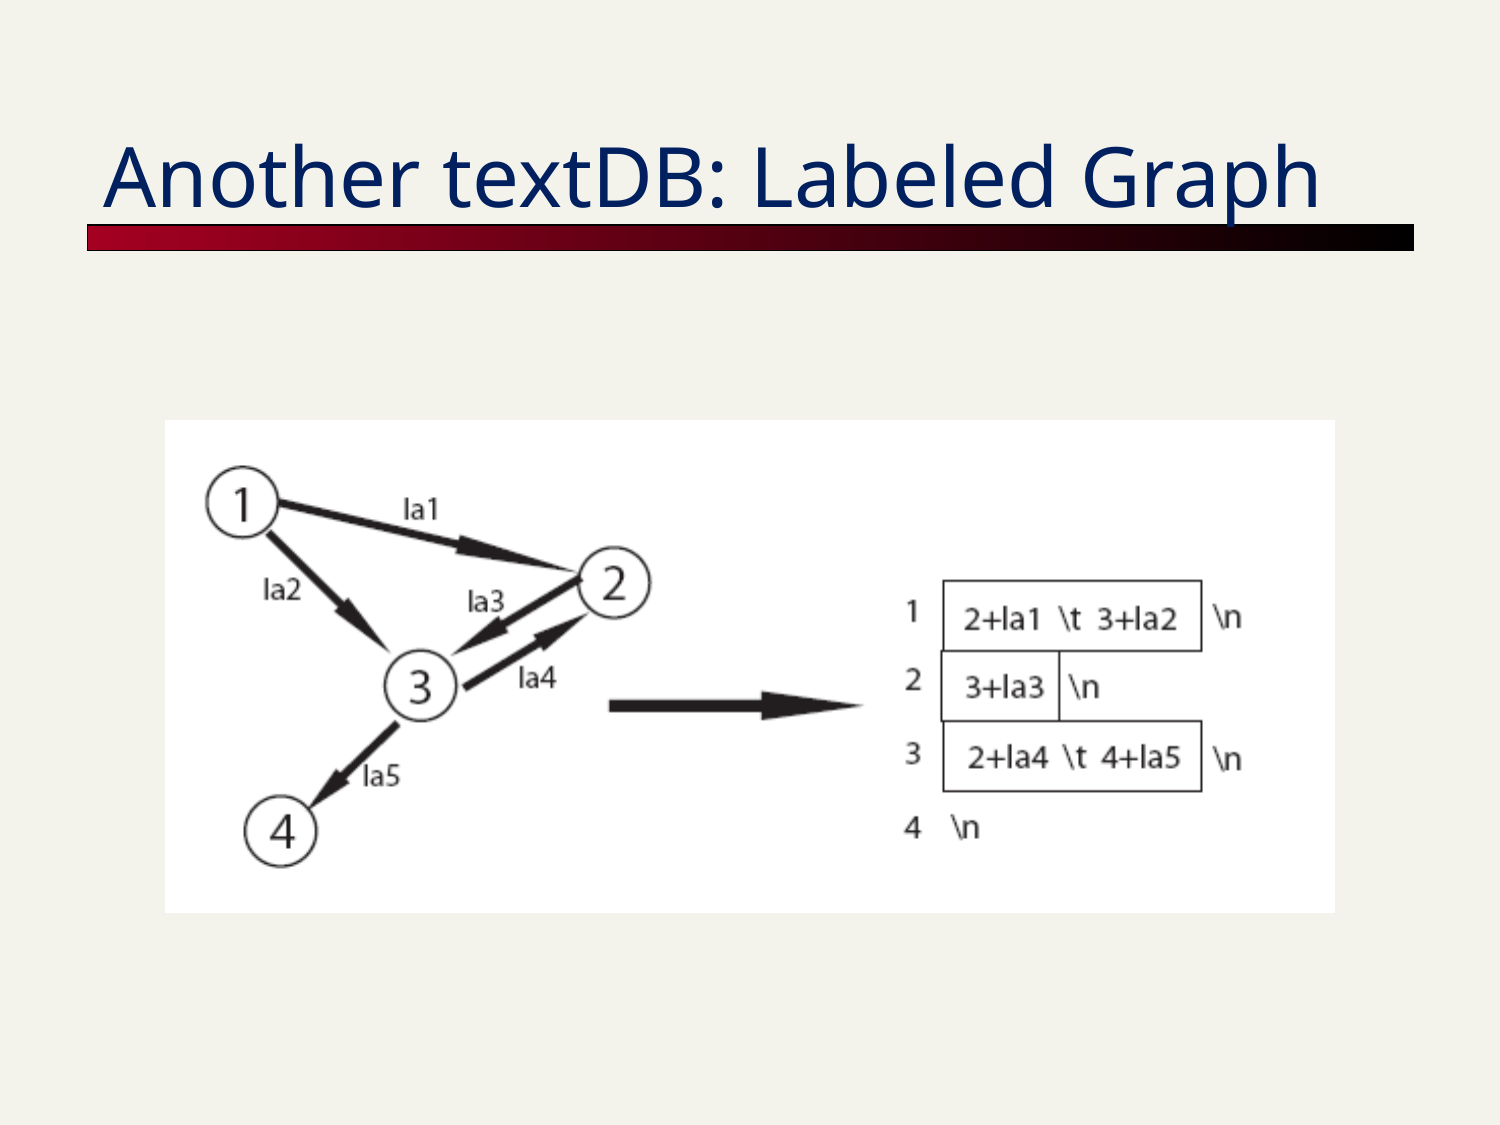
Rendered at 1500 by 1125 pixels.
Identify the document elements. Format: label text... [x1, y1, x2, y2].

title Another textDB: Labeled Graph [88, 113, 1471, 232]
picture [164, 420, 1335, 913]
